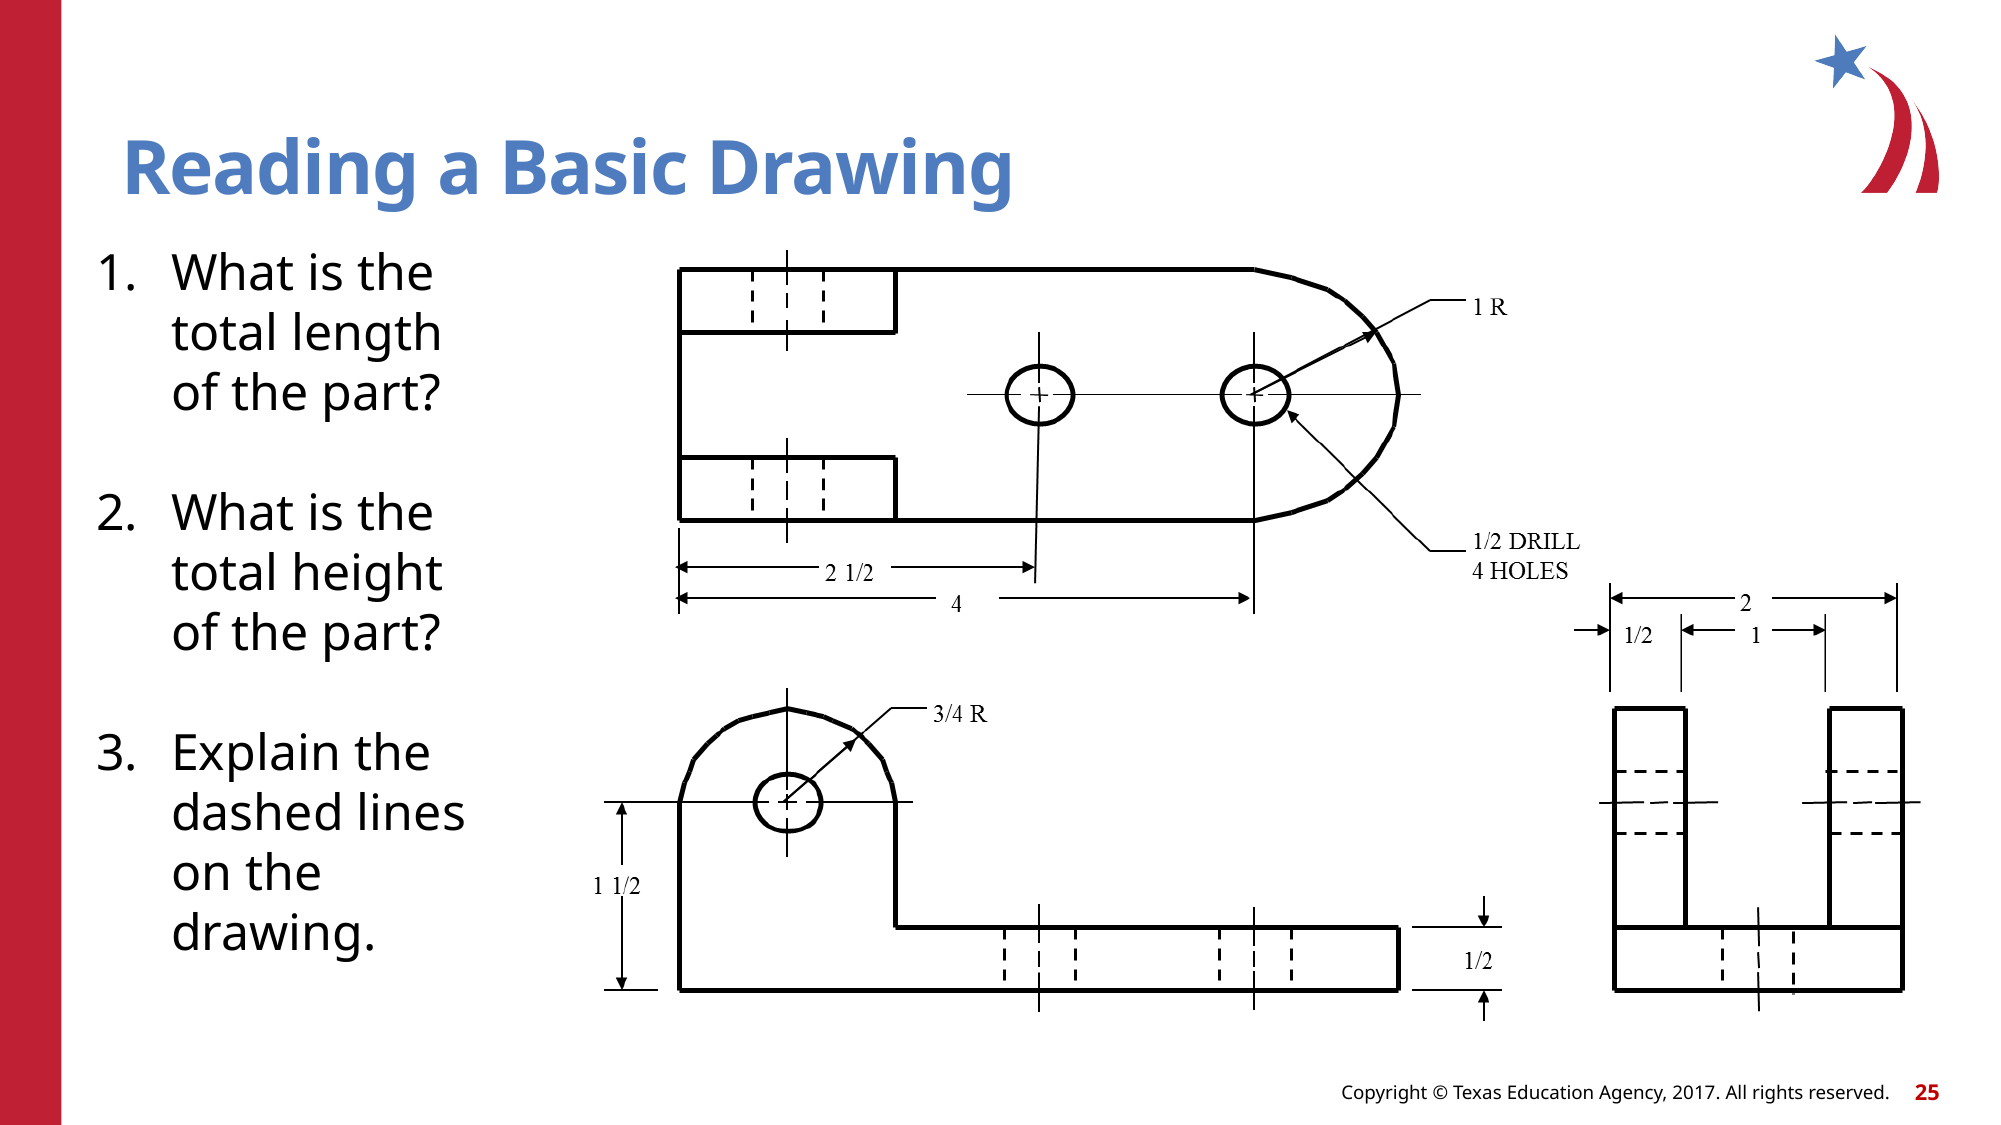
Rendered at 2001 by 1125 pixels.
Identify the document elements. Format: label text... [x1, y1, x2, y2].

picture [576, 250, 1921, 1021]
list [510, 233, 1936, 1010]
title Reading a Basic Drawing [121, 66, 1772, 211]
picture [1814, 34, 1939, 193]
text_box What is the total length of the part? What is the total height of the part? Explain the dashed lines on the drawing. [81, 232, 510, 1028]
